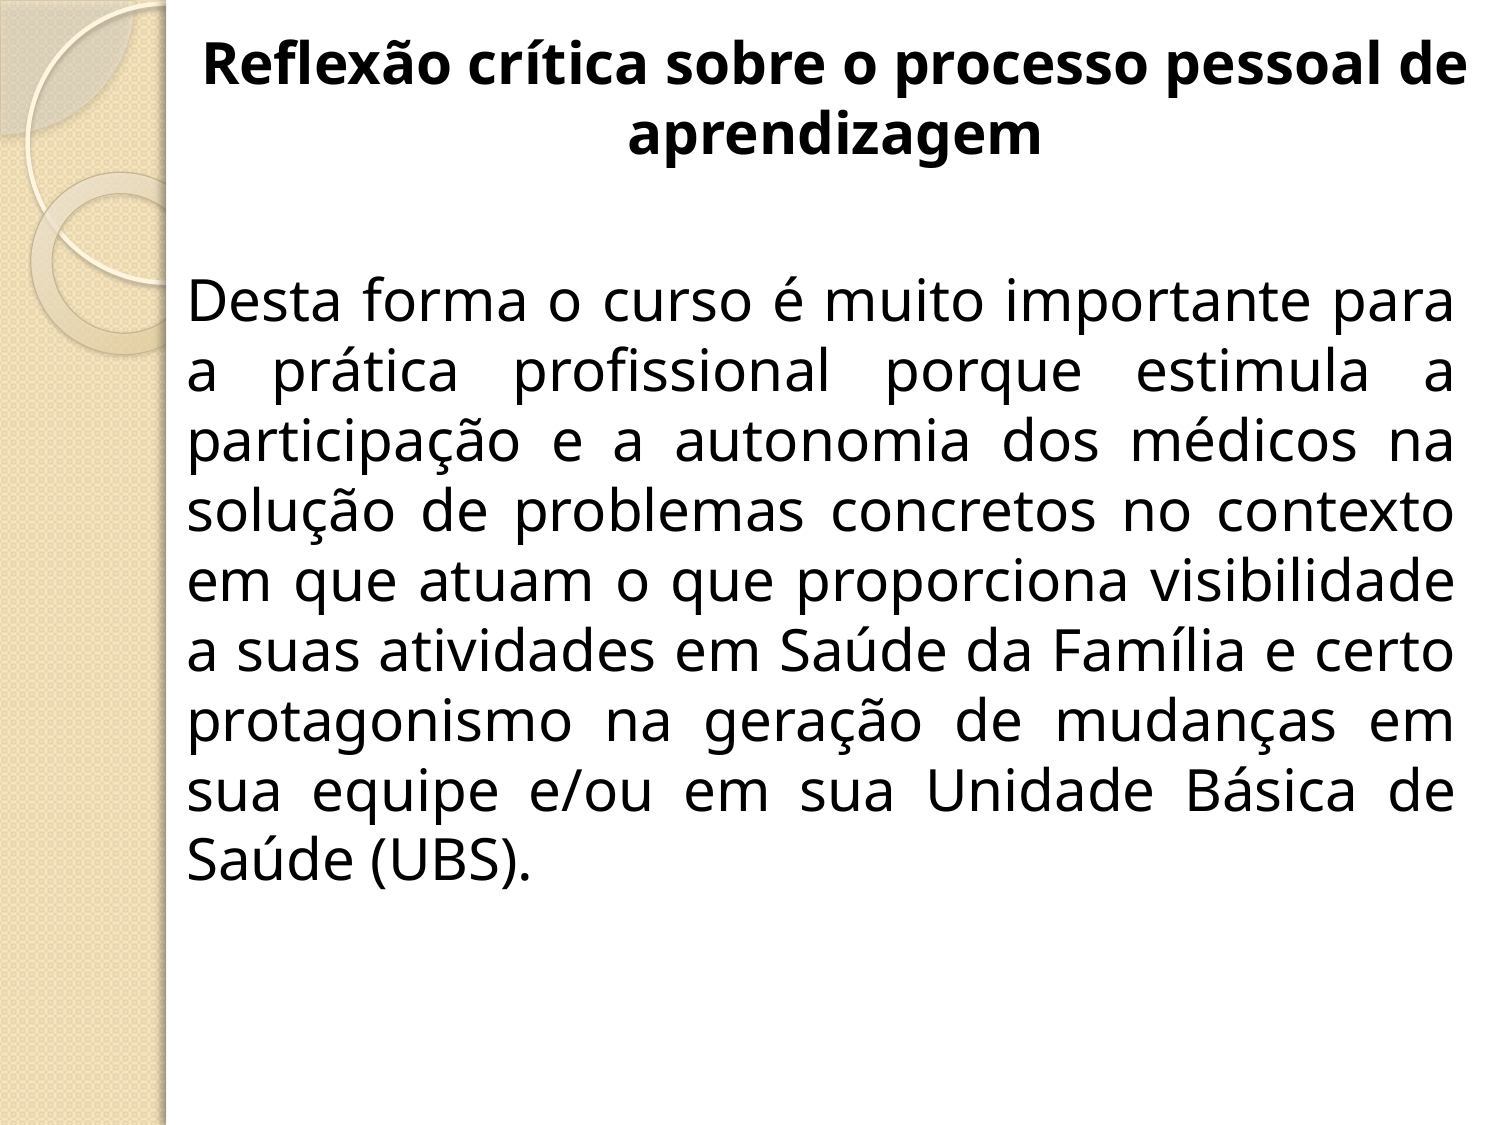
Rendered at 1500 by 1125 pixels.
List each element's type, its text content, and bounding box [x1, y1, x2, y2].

text_box Reflexão crítica sobre o processo pessoal de aprendizagem [171, 19, 1500, 174]
text_box Desta forma o curso é muito importante para a prática profissional porque estimula a participação e a autonomia dos médicos na solução de problemas concretos no contexto em que atuam o que proporciona visibilidade a suas atividades em Saúde da Família e certo protagonismo na geração de mudanças em sua equipe e/ou em sua Unidade Básica de Saúde (UBS). [171, 255, 1471, 900]
